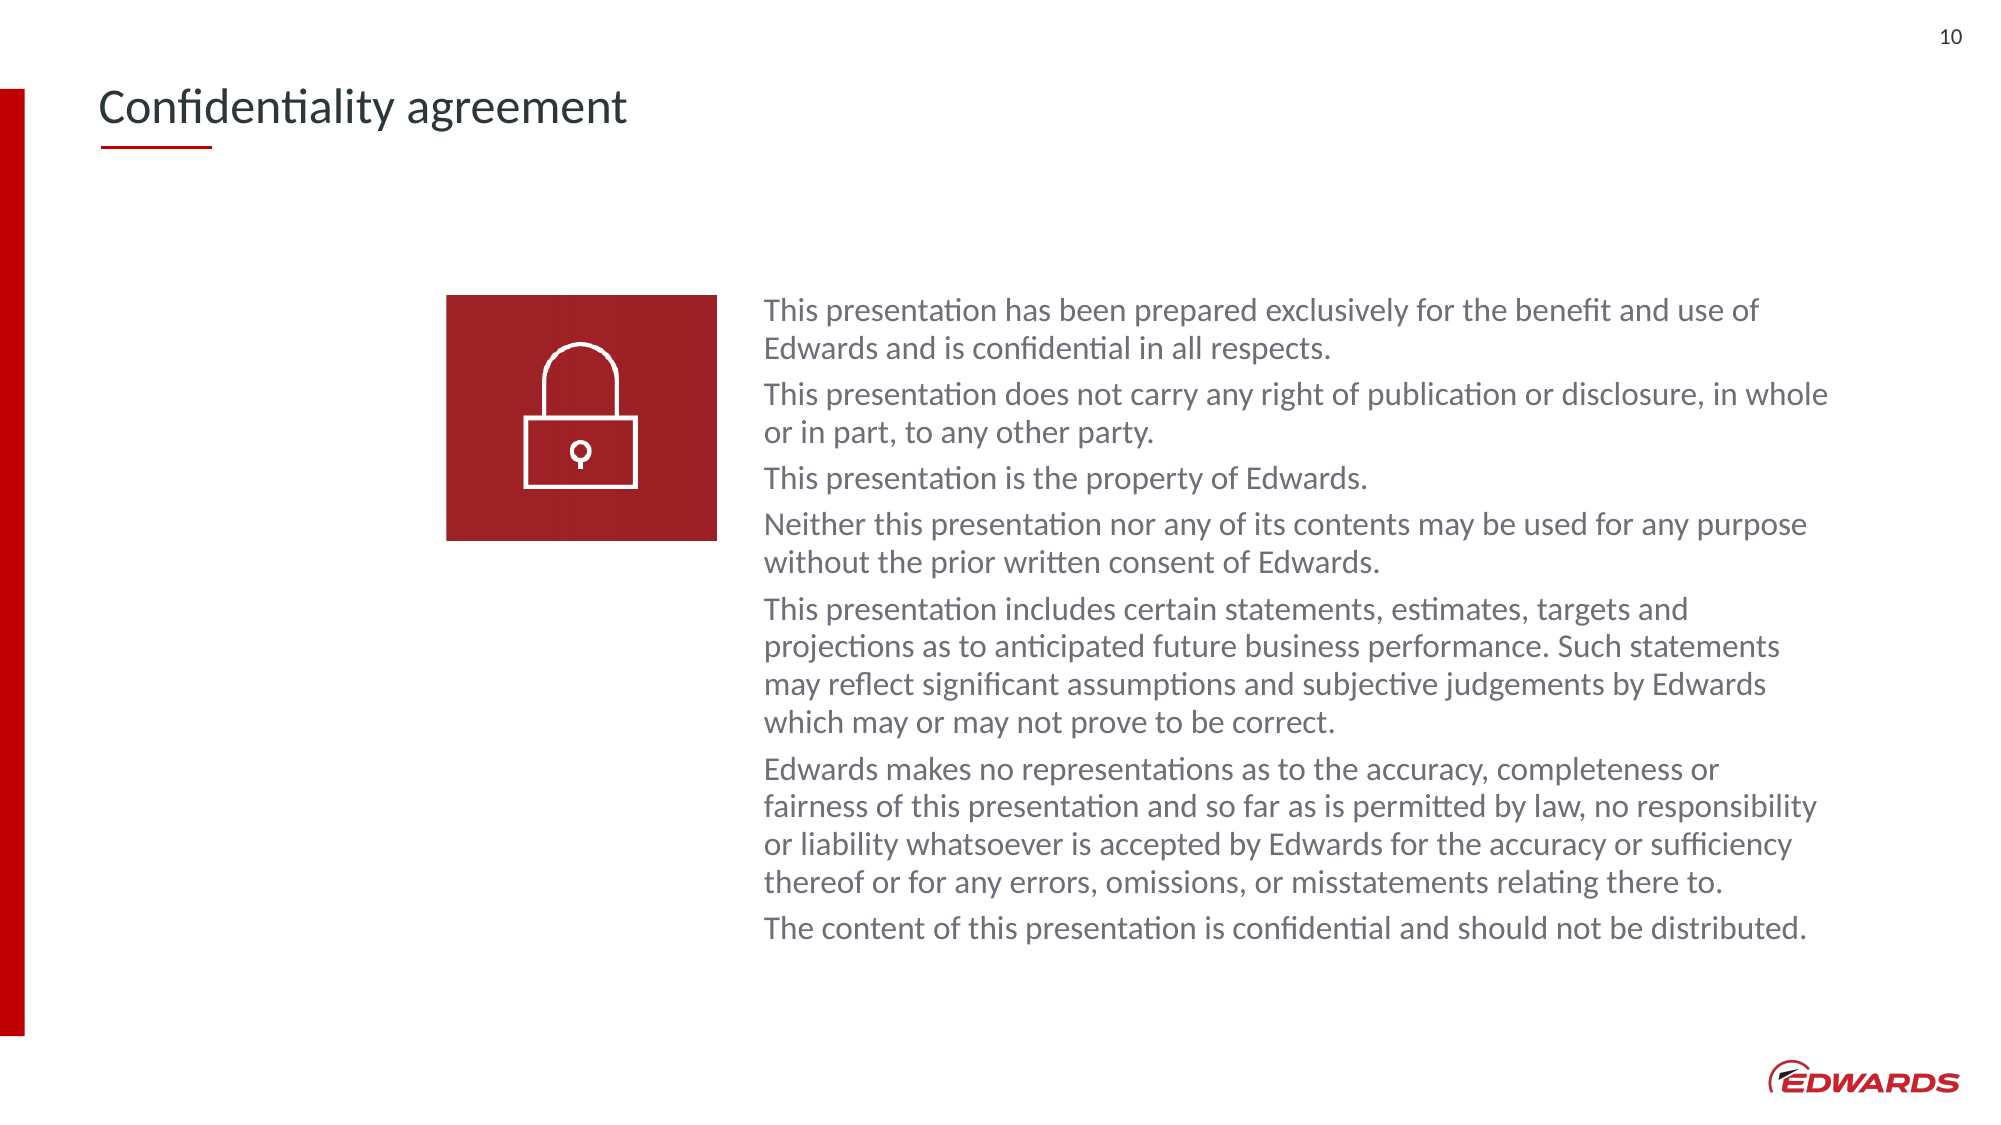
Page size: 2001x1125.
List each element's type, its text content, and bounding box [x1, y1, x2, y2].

slide_number 10 [1897, 5, 1978, 65]
picture [1761, 1058, 1969, 1095]
picture [446, 295, 717, 541]
